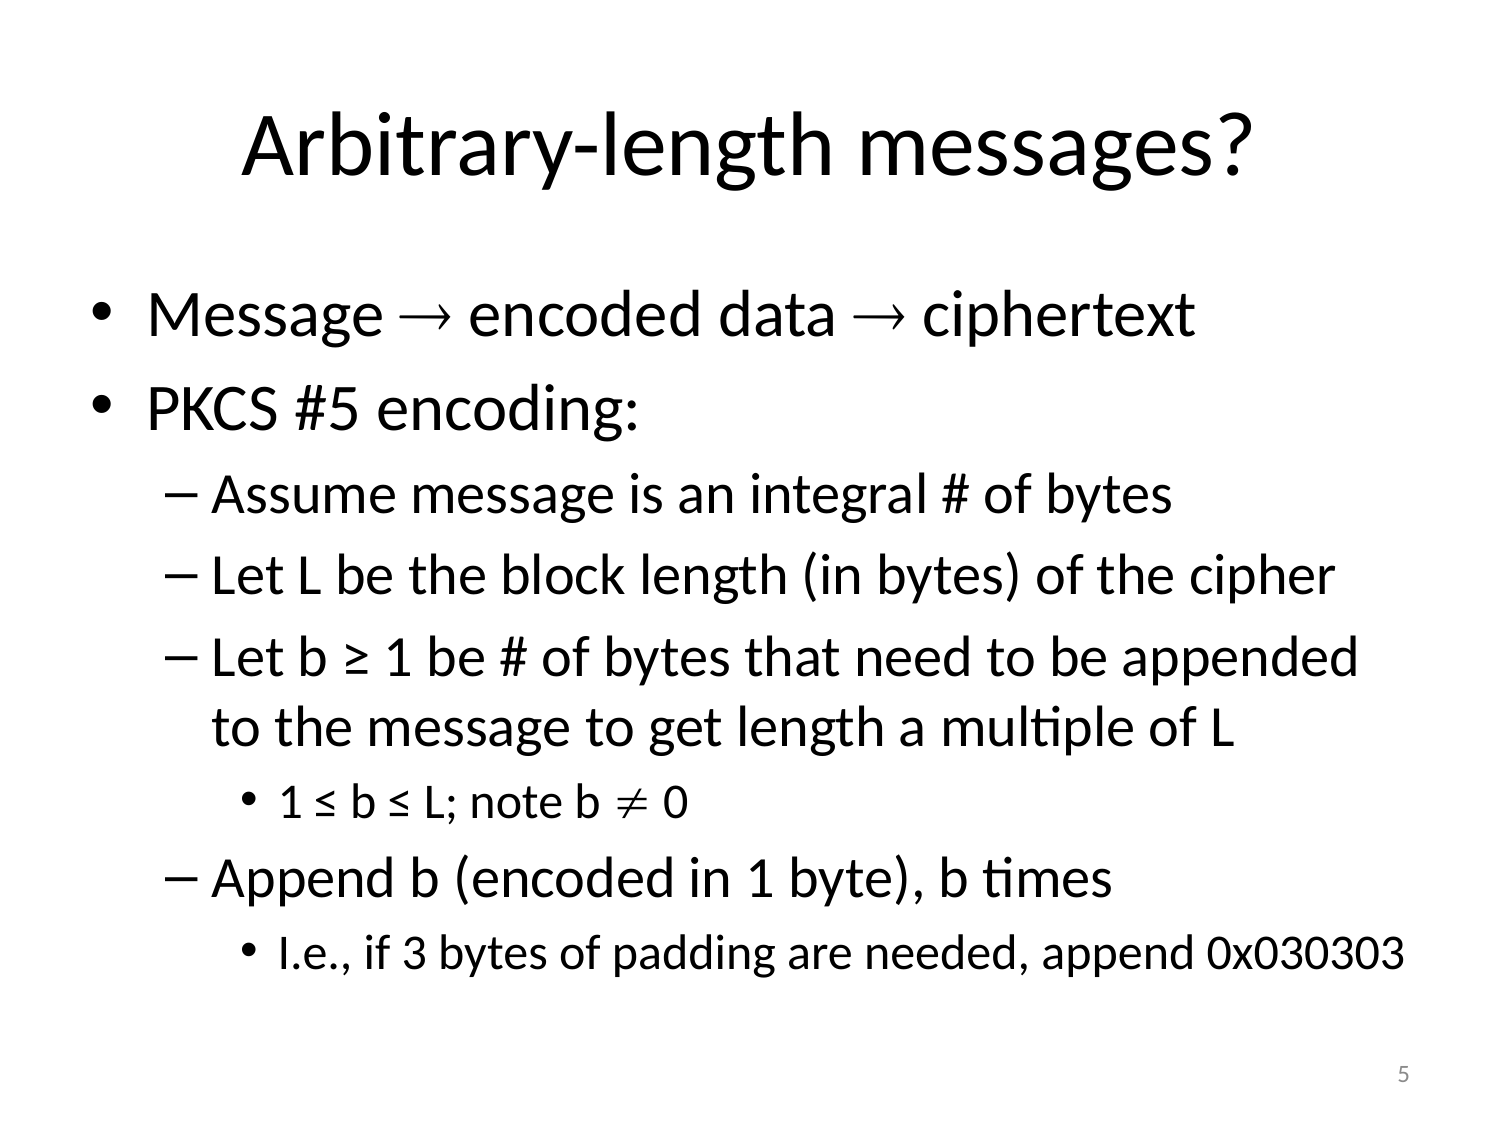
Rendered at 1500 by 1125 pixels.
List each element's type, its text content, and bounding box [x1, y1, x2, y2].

title Arbitrary-length messages? [75, 45, 1425, 233]
list Message  encoded data  ciphertext PKCS #5 encoding: Assume message is an integral # of bytes Let L be the block length (in bytes) of the cipher Let b ≥ 1 be # of bytes that need to be appended to the message to get length a multiple of L 1 ≤ b ≤ L; note b  0 Append b (encoded in 1 byte), b times I.e., if 3 bytes of padding are needed, append 0x030303 [75, 262, 1425, 1005]
slide_number 5 [1074, 1042, 1425, 1103]
